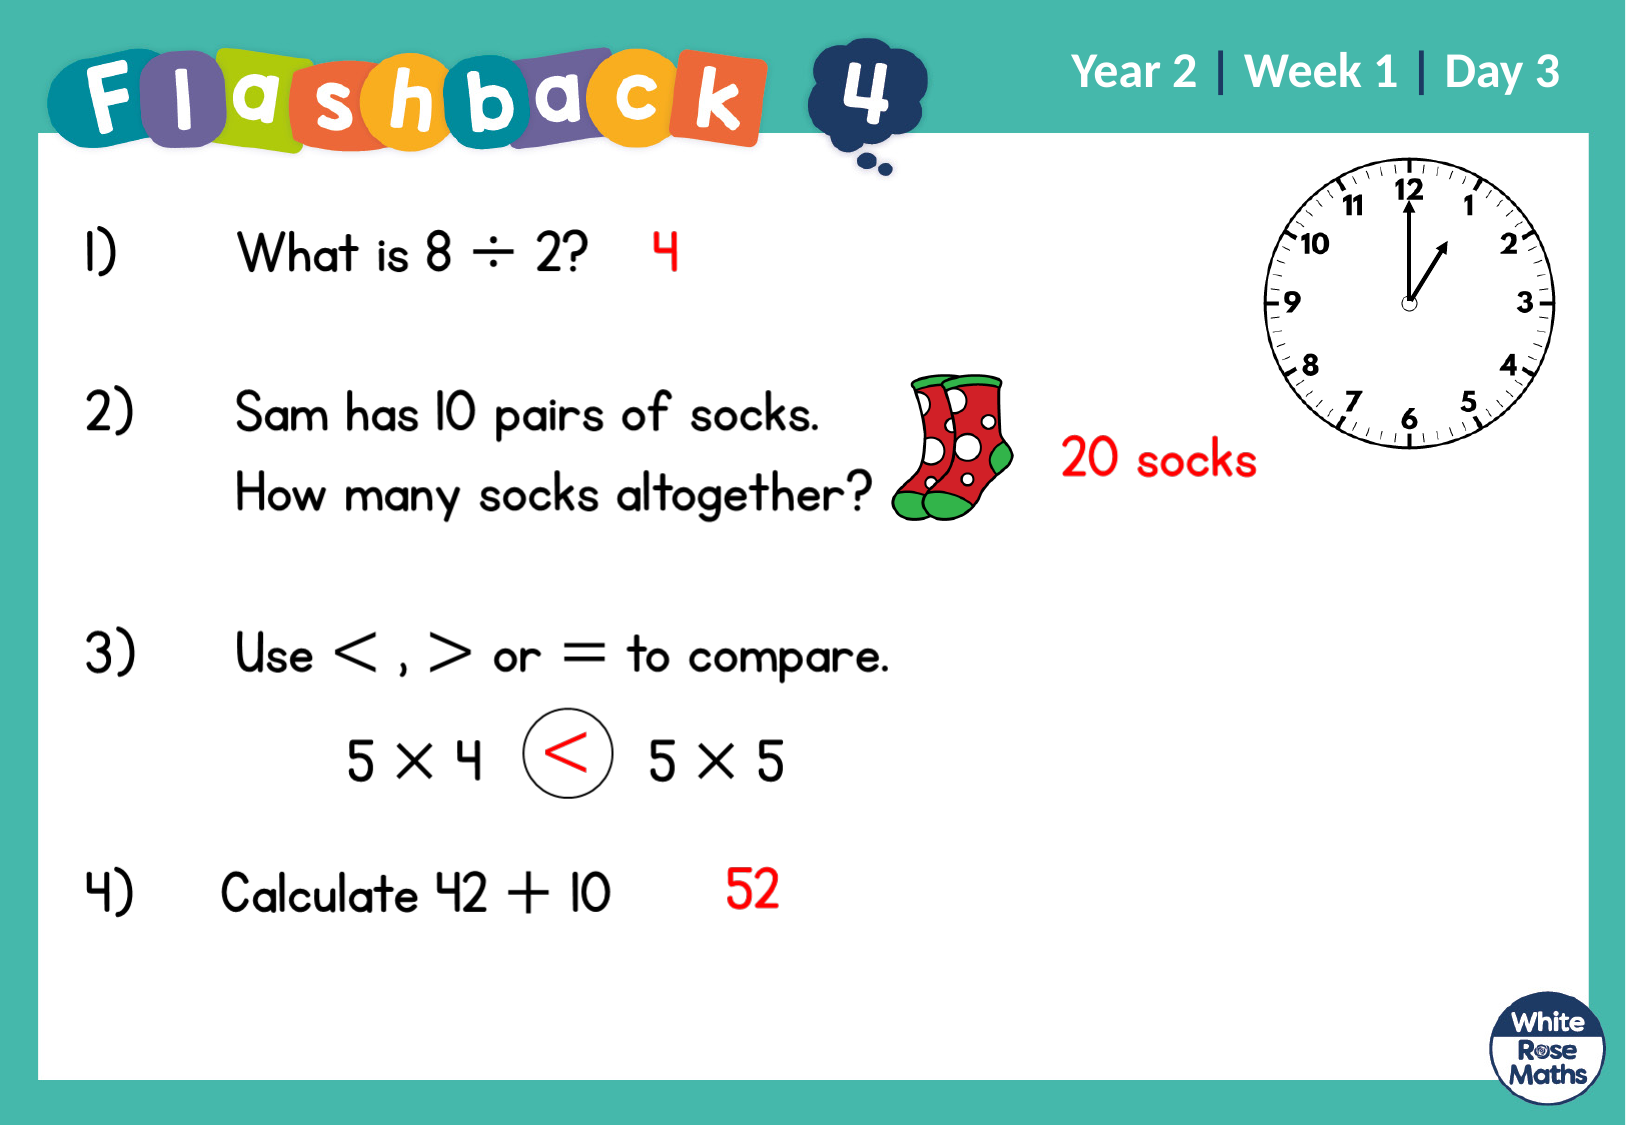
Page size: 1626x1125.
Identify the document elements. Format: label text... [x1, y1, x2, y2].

text_box Year 2 | Week 1 | Day 3 [991, 36, 1587, 108]
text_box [1410, 240, 1448, 301]
picture [0, 0, 1626, 1125]
